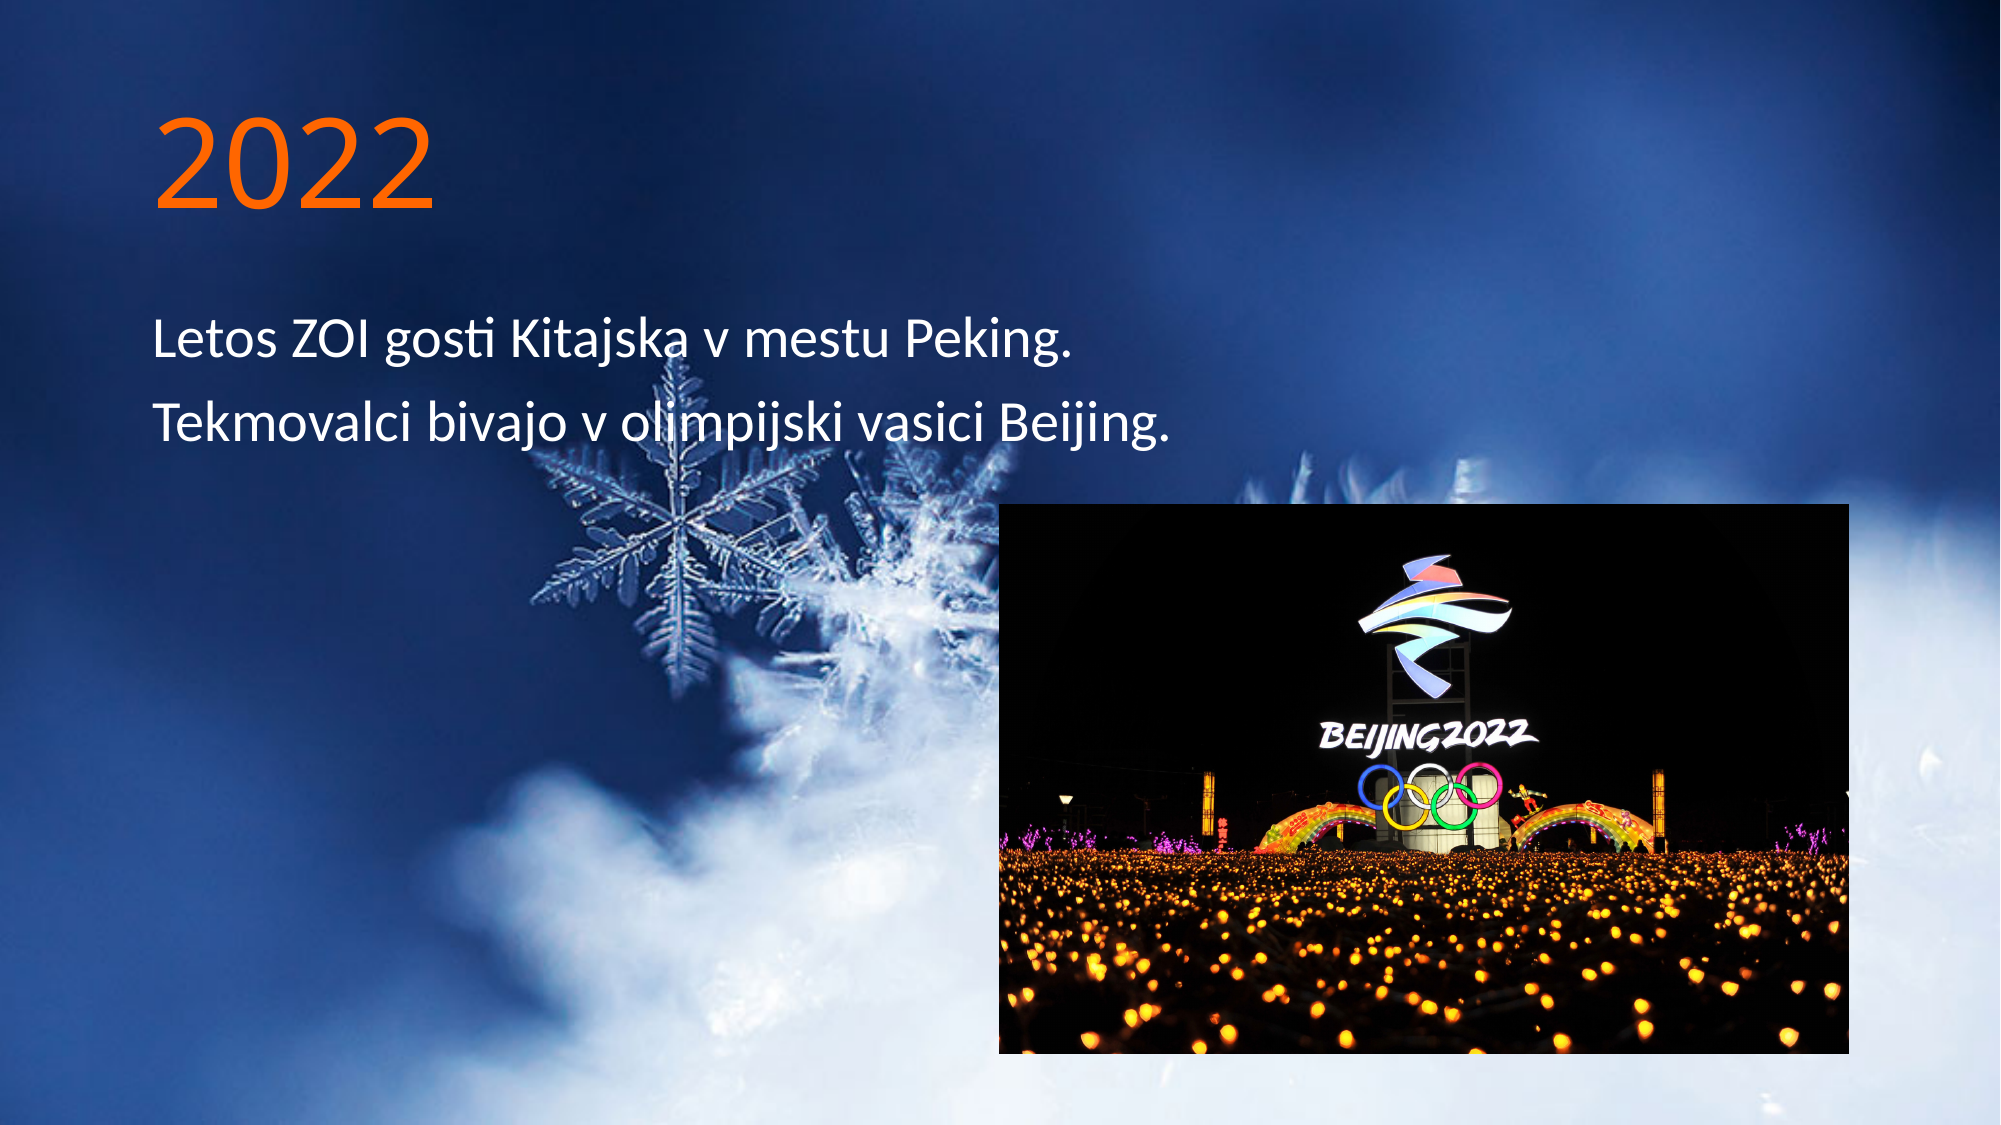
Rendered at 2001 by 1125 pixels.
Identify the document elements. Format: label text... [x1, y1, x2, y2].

list Letos ZOI gosti Kitajska v mestu Peking. Tekmovalci bivajo v olimpijski vasici Beijing. [137, 299, 1863, 1014]
picture [0, 0, 2001, 1125]
title 2022 [137, 59, 1863, 278]
